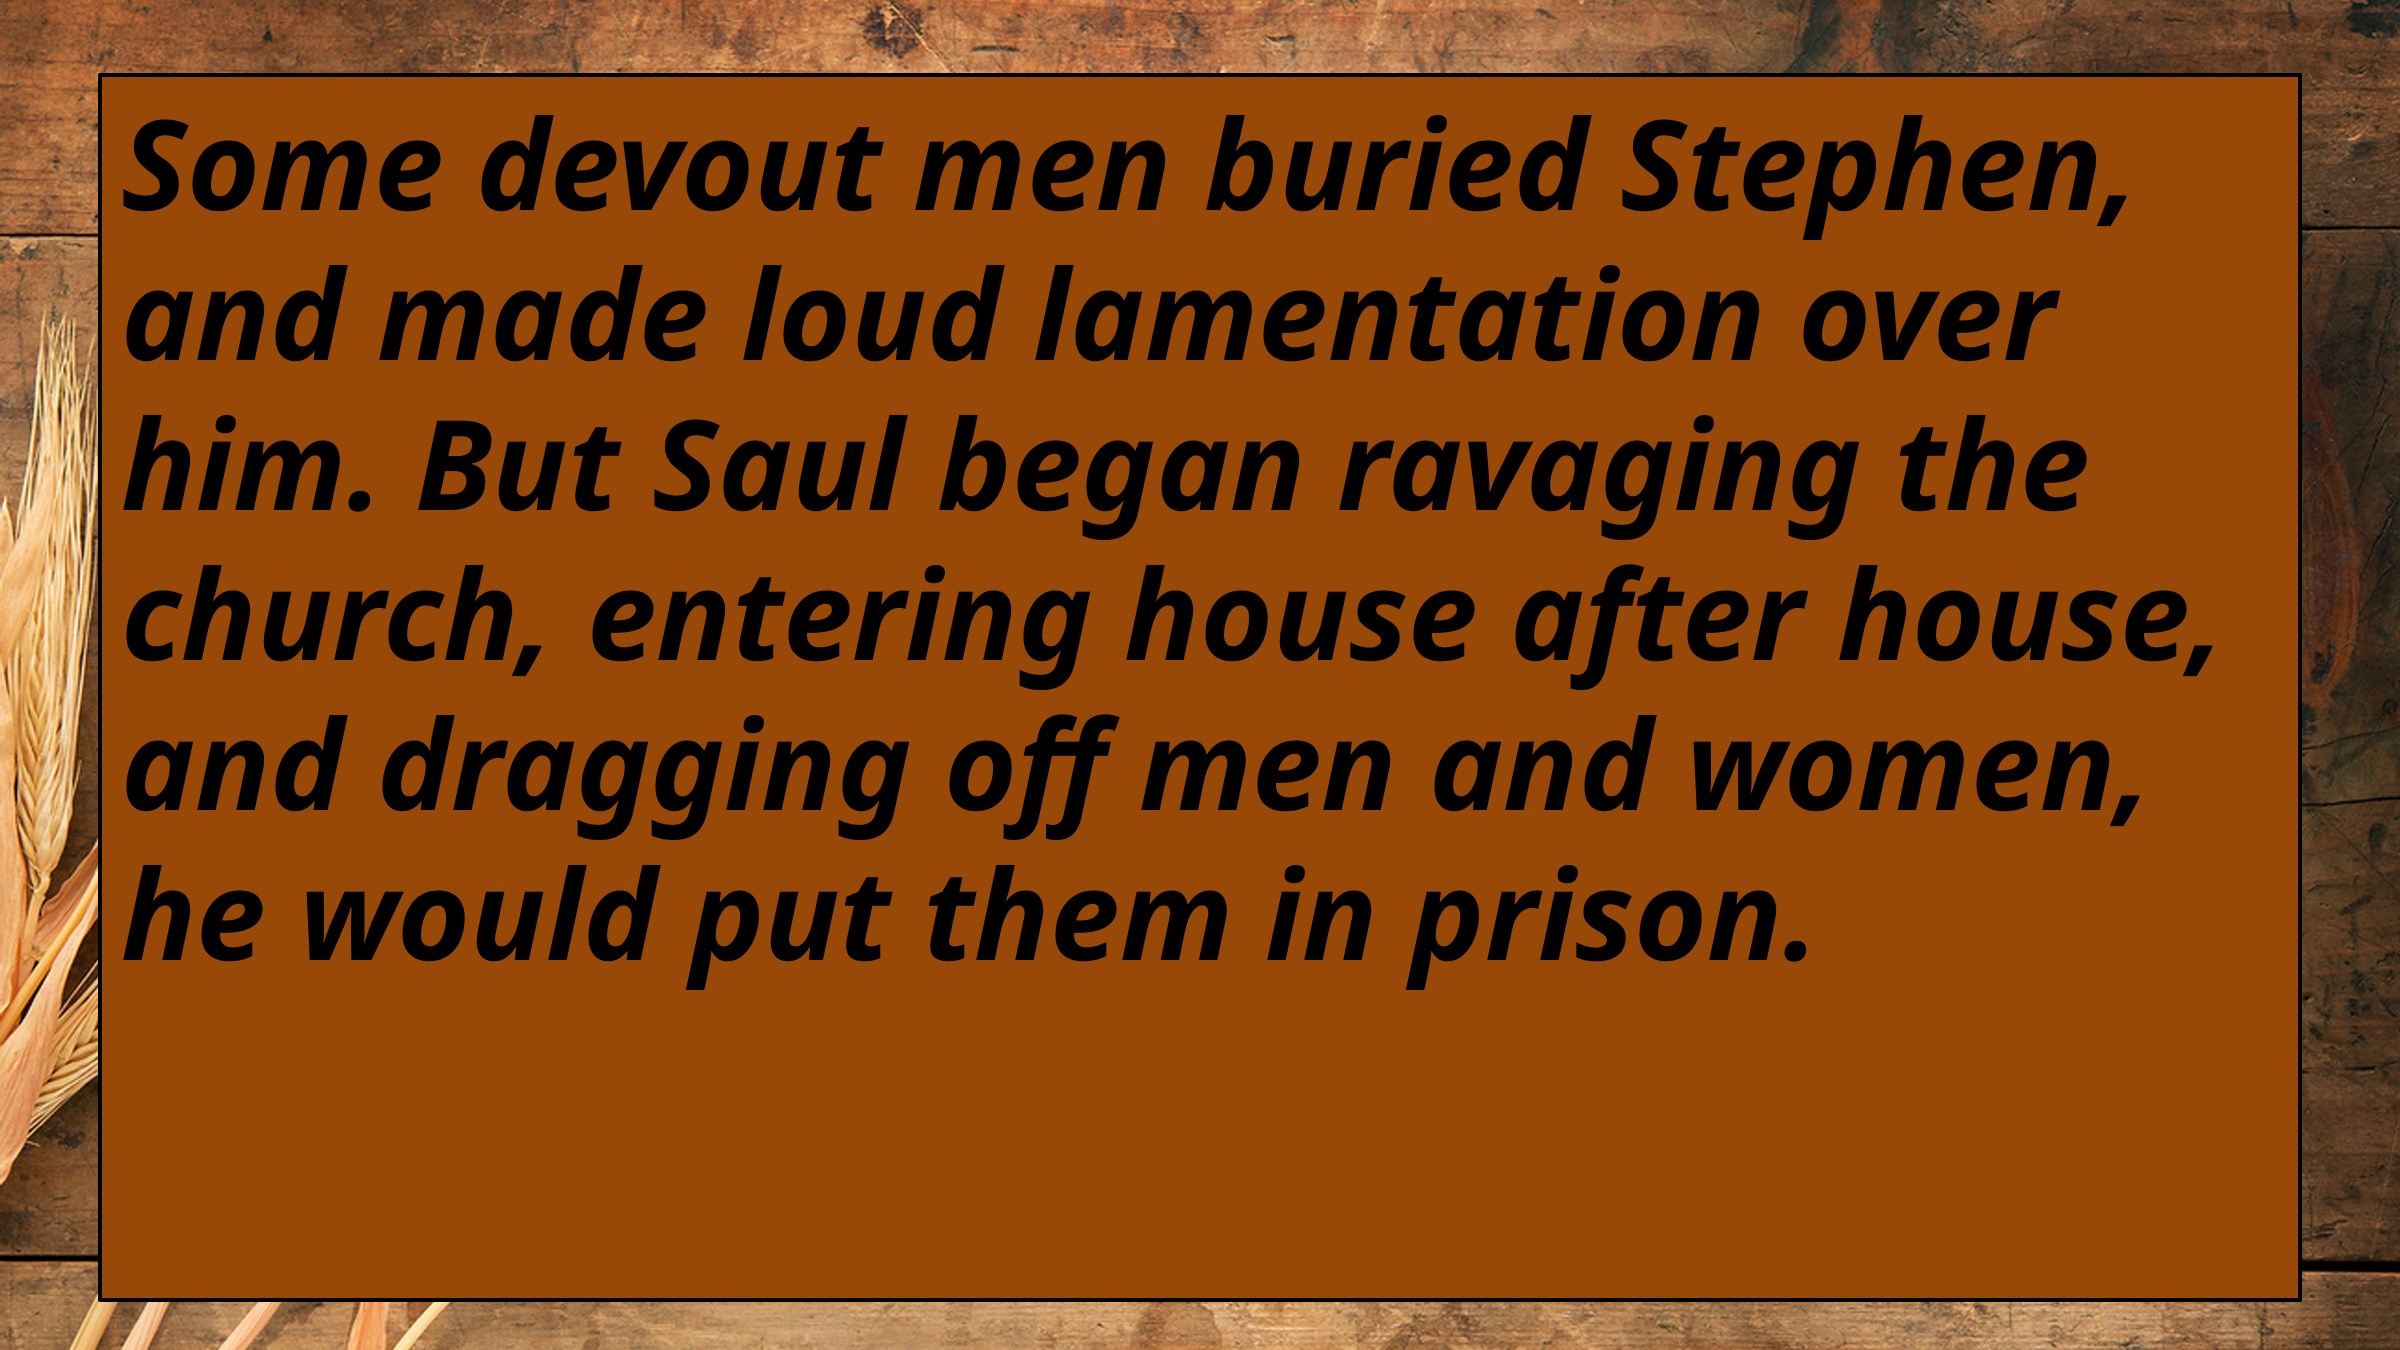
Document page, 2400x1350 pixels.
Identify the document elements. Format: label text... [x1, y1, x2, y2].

list Some devout men buried Stephen, and made loud lamentation over him. But Saul began ravaging the church, entering house after house, and dragging off men and women, he would put them in prison. [99, 75, 2300, 1300]
picture [0, 0, 2400, 1350]
